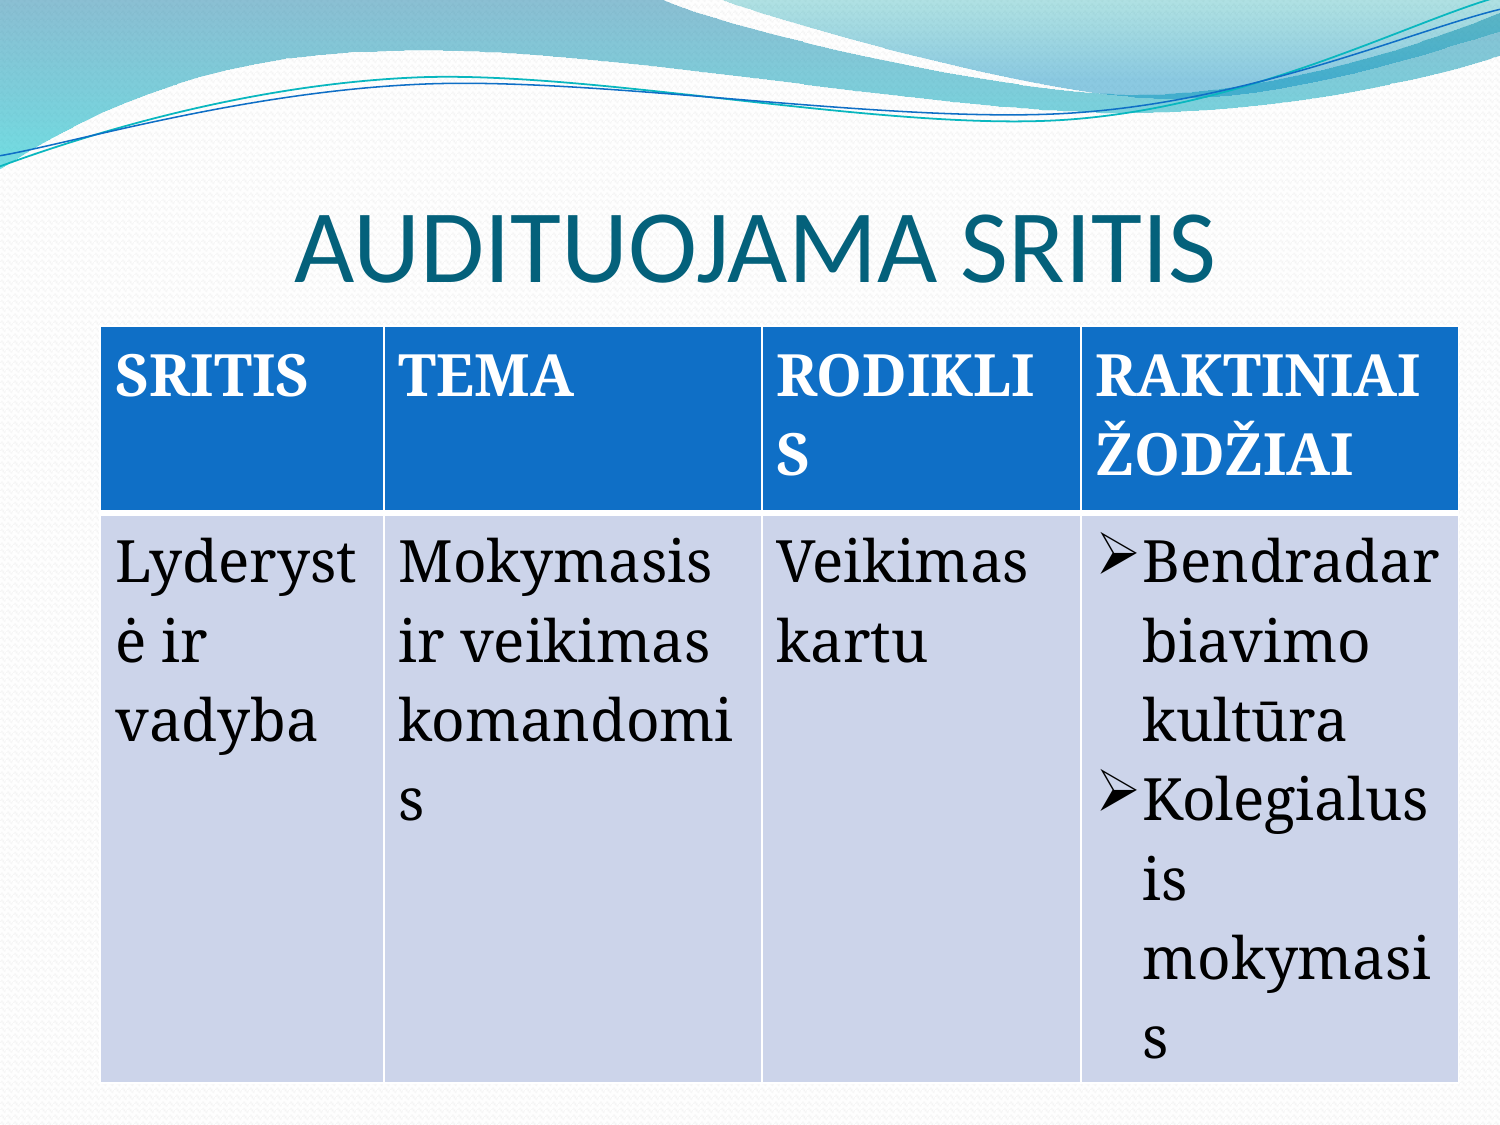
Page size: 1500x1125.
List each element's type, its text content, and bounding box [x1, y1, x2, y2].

table_cell Lyderystė ir vadyba [101, 516, 383, 1082]
table_cell Bendradarbiavimo kultūra Kolegialusis mokymasis [1082, 516, 1458, 1082]
table_header SRITIS [101, 327, 383, 510]
table_header RODIKLIS [763, 327, 1080, 510]
table_header RAKTINIAI ŽODŽIAI [1082, 327, 1458, 510]
table_header TEMA [385, 327, 761, 510]
title AUDITUOJAMA SRITIS [75, 115, 1438, 303]
table_cell Mokymasis ir veikimas komandomis [385, 516, 761, 1082]
table_cell Veikimas kartu [763, 516, 1080, 1082]
